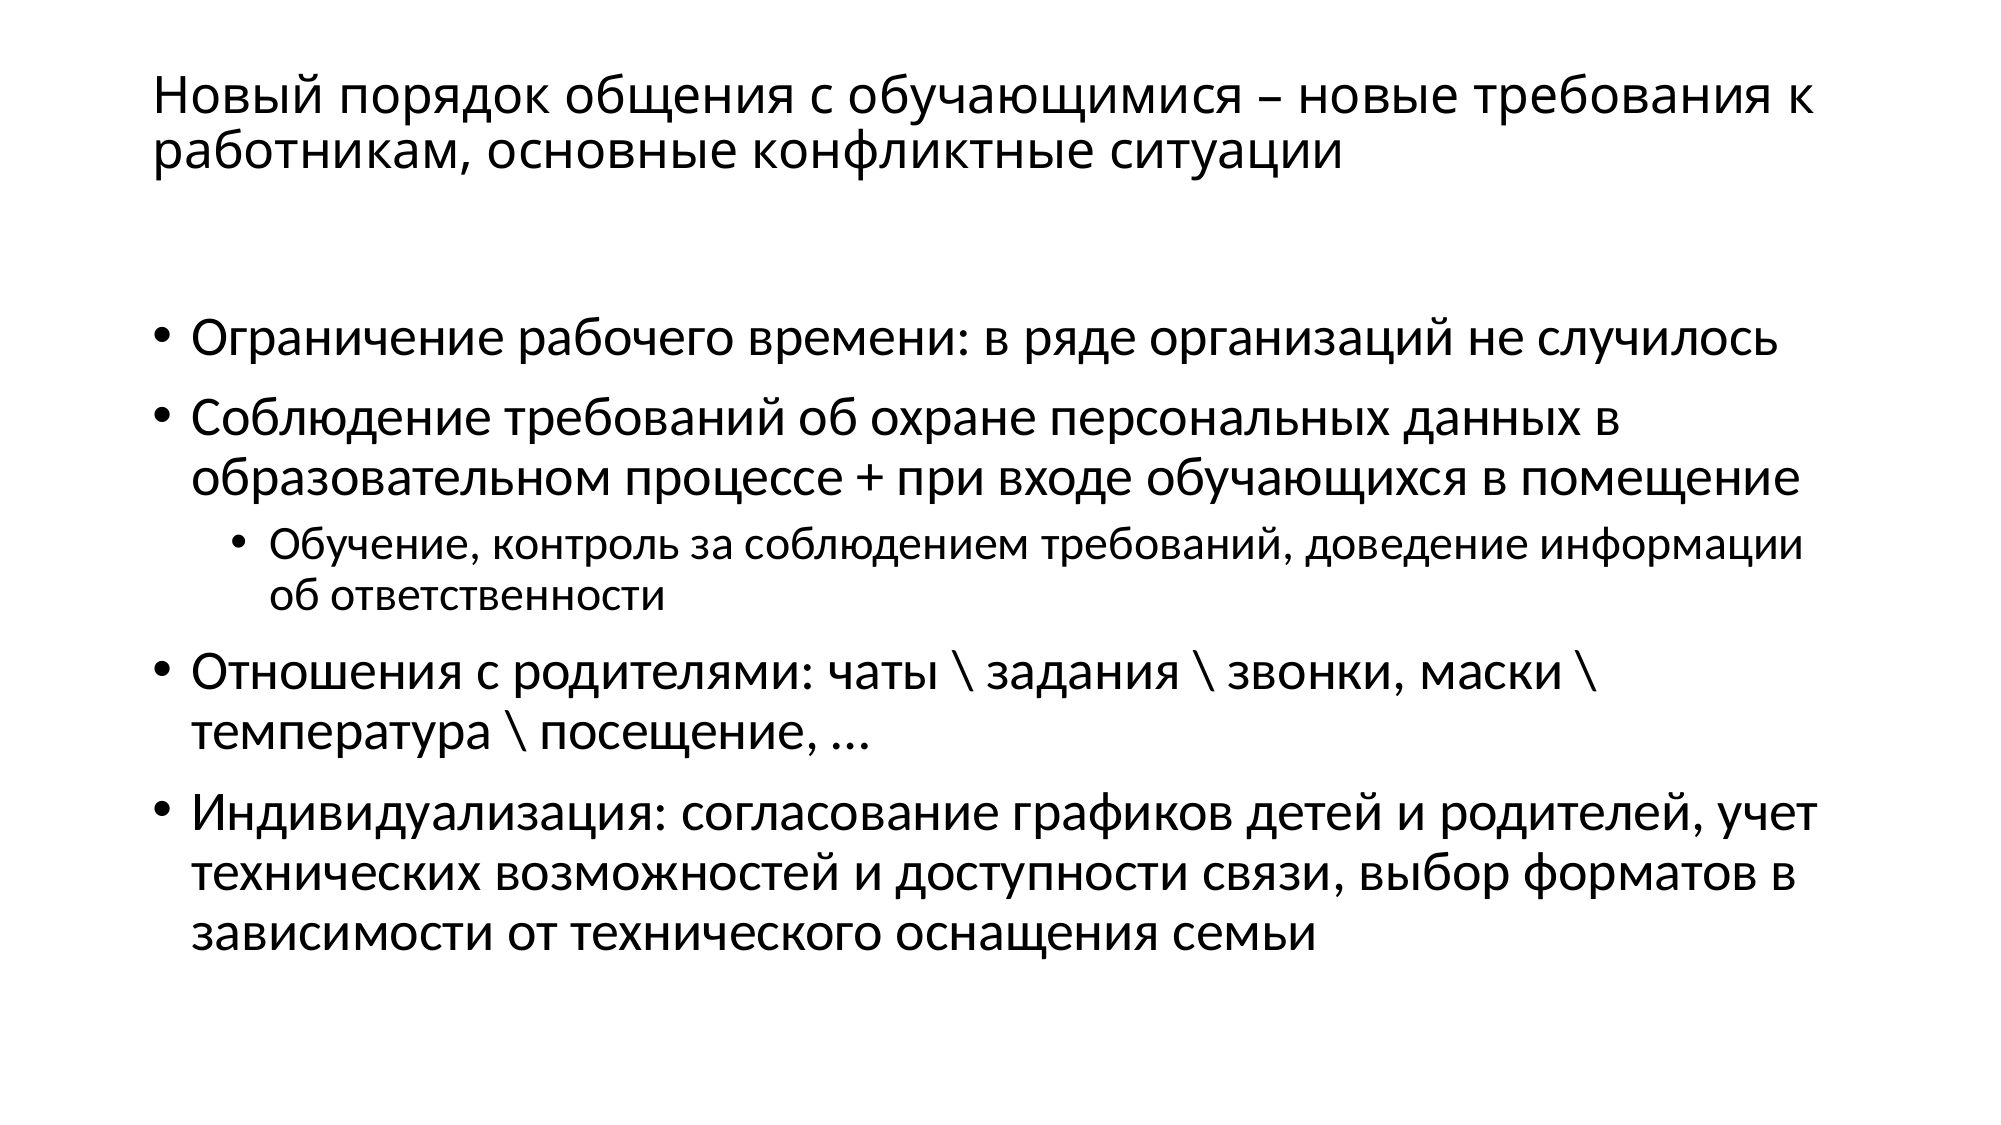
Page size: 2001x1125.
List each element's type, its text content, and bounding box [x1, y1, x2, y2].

list Ограничение рабочего времени: в ряде организаций не случилось Соблюдение требований об охране персональных данных в образовательном процессе + при входе обучающихся в помещение Обучение, контроль за соблюдением требований, доведение информации об ответственности Отношения с родителями: чаты \ задания \ звонки, маски \ температура \ посещение, … Индивидуализация: согласование графиков детей и родителей, учет технических возможностей и доступности связи, выбор форматов в зависимости от технического оснащения семьи [137, 299, 1863, 1014]
title Новый порядок общения с обучающимися – новые требования к работникам, основные конфликтные ситуации [137, 59, 1863, 278]
